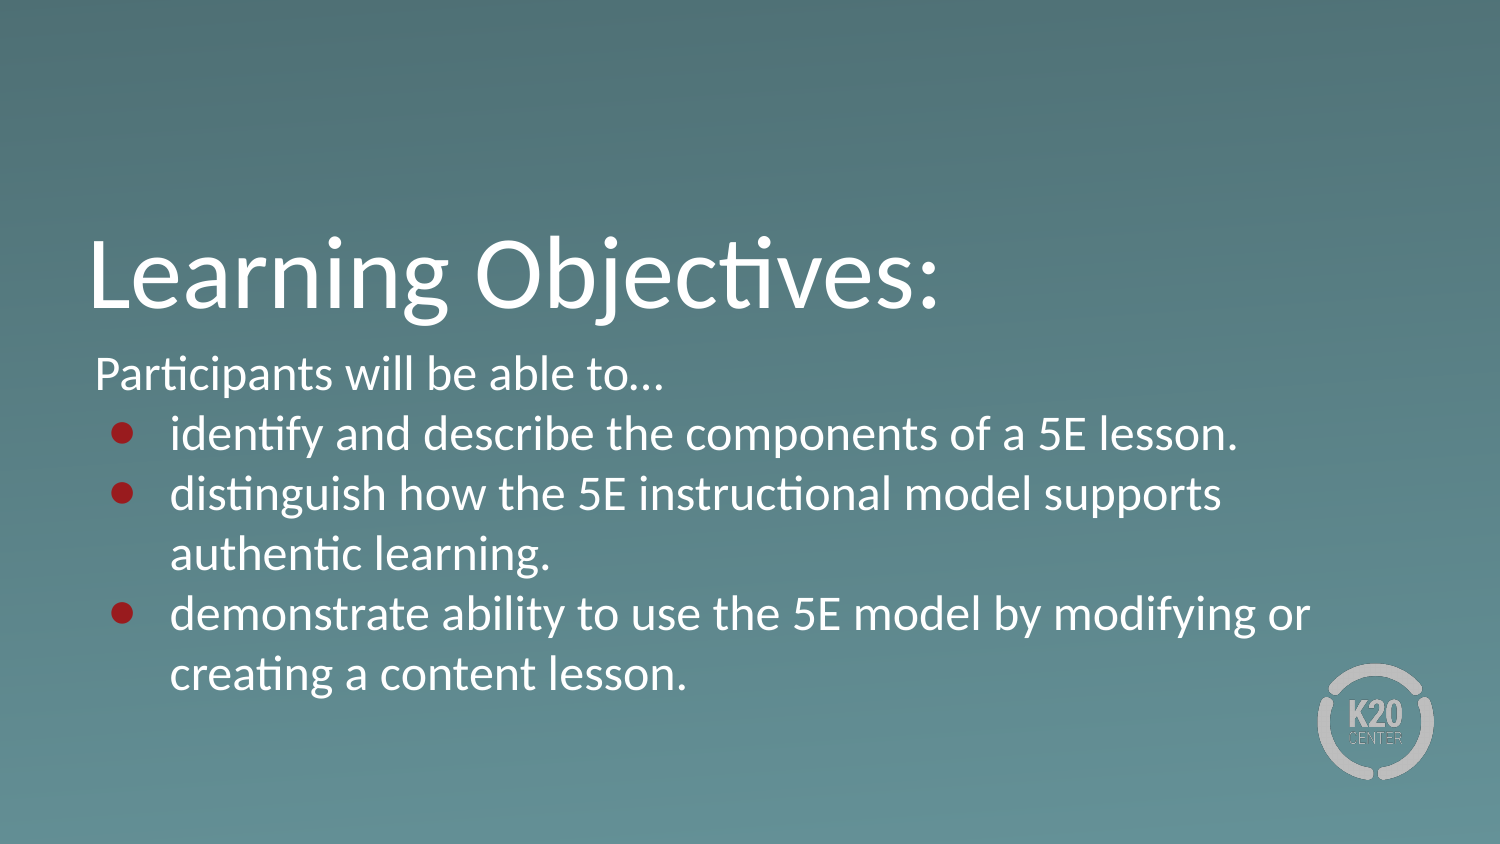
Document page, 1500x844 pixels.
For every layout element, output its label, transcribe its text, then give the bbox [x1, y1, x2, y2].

picture [1300, 646, 1451, 797]
list Participants will be able to… identify and describe the components of a 5E lesson. distinguish how the 5E instructional model supports authentic learning. demonstrate ability to use the 5E model by modifying or creating a content lesson. [86, 332, 1362, 519]
title Learning Objectives: [86, 161, 1362, 330]
